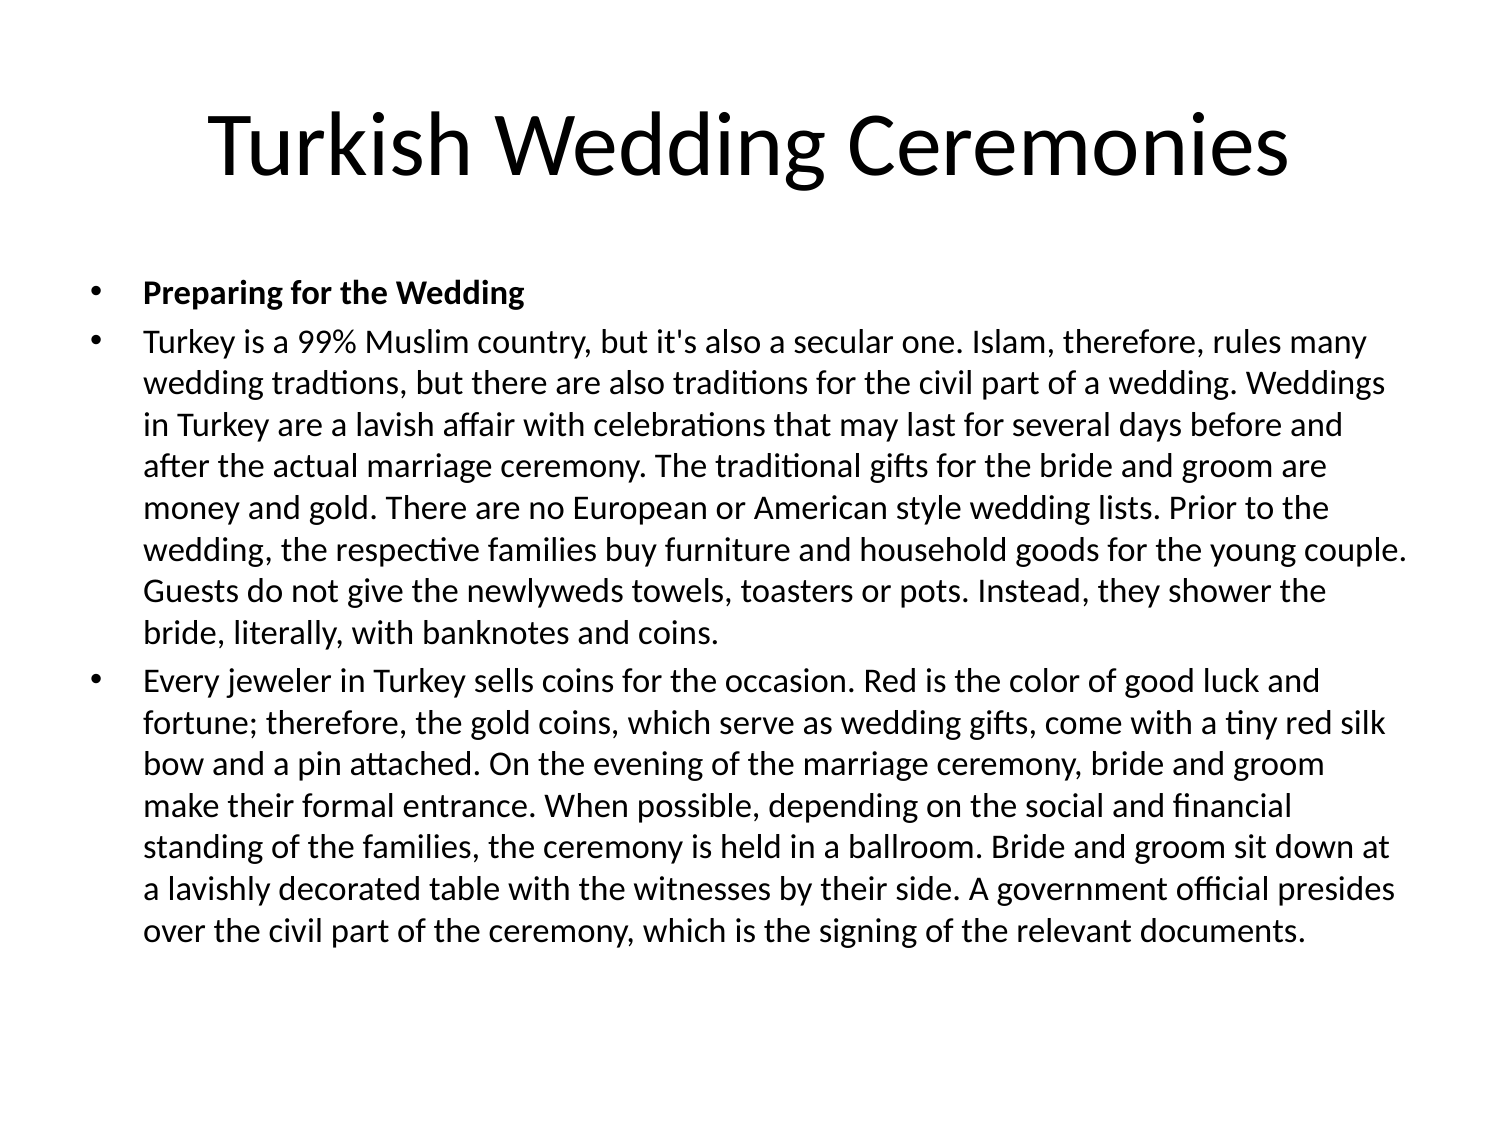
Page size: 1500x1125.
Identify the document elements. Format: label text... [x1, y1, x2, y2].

list Preparing for the Wedding Turkey is a 99% Muslim country, but it's also a secular one. Islam, therefore, rules many wedding tradtions, but there are also traditions for the civil part of a wedding. Weddings in Turkey are a lavish affair with celebrations that may last for several days before and after the actual marriage ceremony. The traditional gifts for the bride and groom are money and gold. There are no European or American style wedding lists. Prior to the wedding, the respective families buy furniture and household goods for the young couple. Guests do not give the newlyweds towels, toasters or pots. Instead, they shower the bride, literally, with banknotes and coins. Every jeweler in Turkey sells coins for the occasion. Red is the color of good luck and fortune; therefore, the gold coins, which serve as wedding gifts, come with a tiny red silk bow and a pin attached. On the evening of the marriage ceremony, bride and groom make their formal entrance. When possible, depending on the social and financial standing of the families, the ceremony is held in a ballroom. Bride and groom sit down at a lavishly decorated table with the witnesses by their side. A government official presides over the civil part of the ceremony, which is the signing of the relevant documents. [75, 262, 1425, 1005]
title Turkish Wedding Ceremonies [75, 45, 1425, 233]
